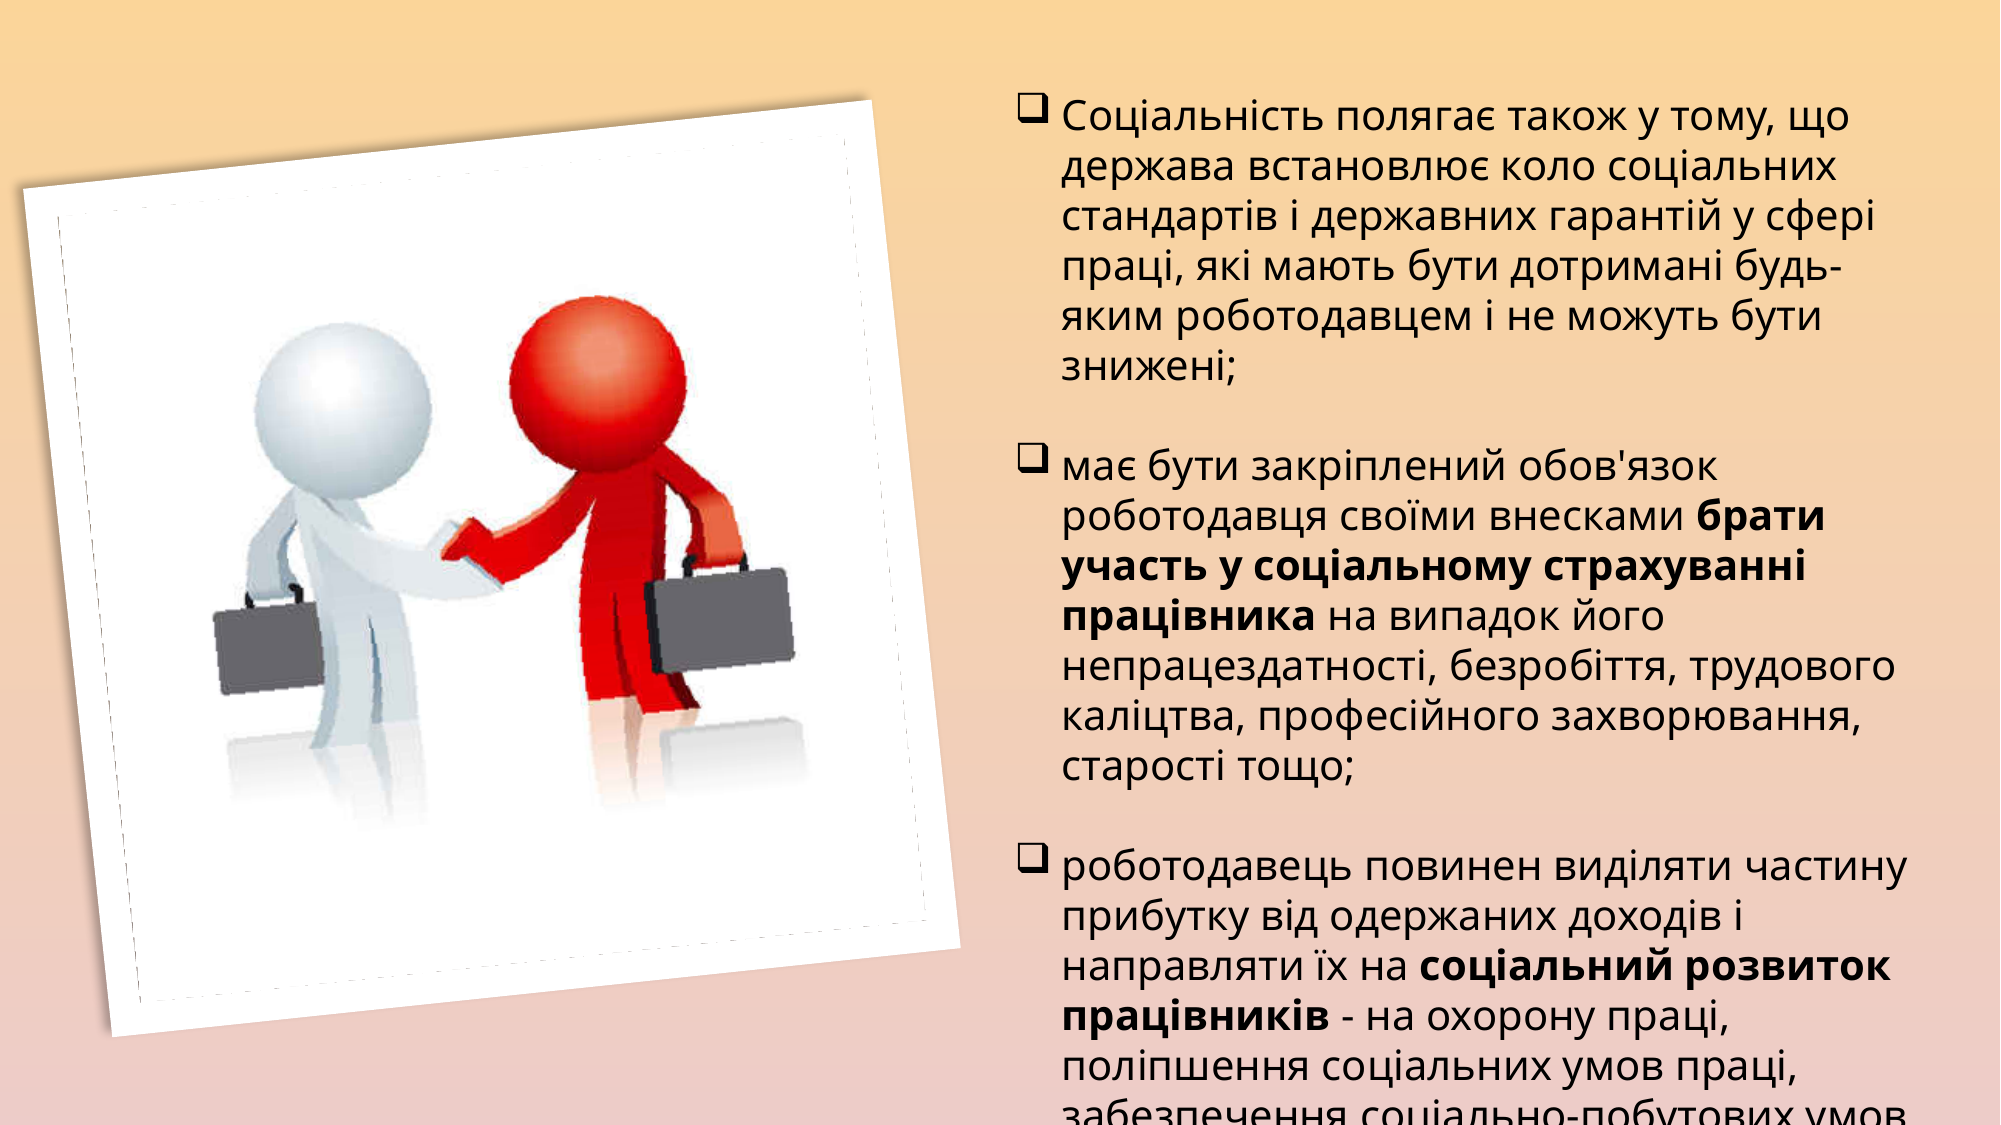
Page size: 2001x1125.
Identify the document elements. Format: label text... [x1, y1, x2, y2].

picture [59, 135, 926, 1002]
text_box Соціальність полягає також у тому, що держава встановлює коло соціальних стандартів і державних гарантій у сфері праці, які мають бути дотримані будь-яким роботодавцем і не можуть бути знижені; має бути закріплений обов'язок роботодавця своїми внесками брати участь у соціальному страхуванні працівника на випадок його непрацездатності, безробіття, трудового каліцтва, професійного захворювання, старості тощо; роботодавець повинен виділяти частину прибутку від одержаних доходів і направляти їх на соціальний розвиток працівників - на охорону праці, поліпшення соціальних умов праці, забезпечення соціально-побутових умов, заходів з охорони здоров'я. [999, 81, 1943, 1125]
